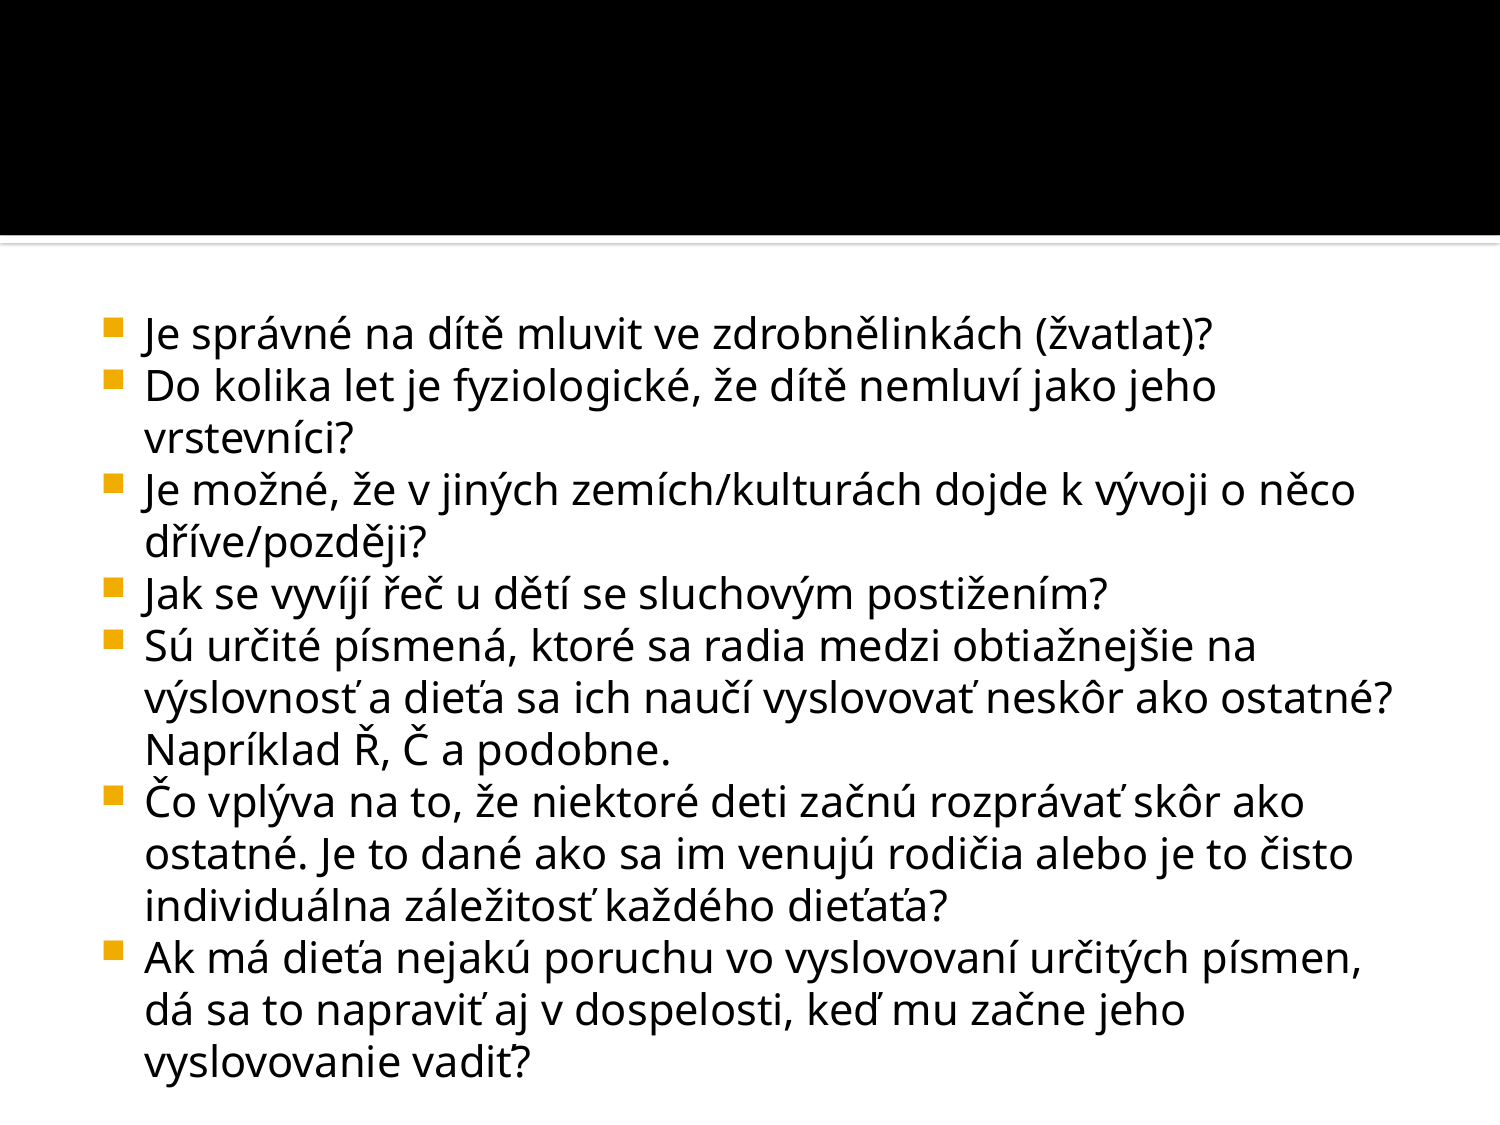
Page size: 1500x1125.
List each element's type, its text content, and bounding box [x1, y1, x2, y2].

list Je správné na dítě mluvit ve zdrobnělinkách (žvatlat)? Do kolika let je fyziologické, že dítě nemluví jako jeho vrstevníci? Je možné, že v jiných zemích/kulturách dojde k vývoji o něco dříve/později? Jak se vyvíjí řeč u dětí se sluchovým postižením? Sú určité písmená, ktoré sa radia medzi obtiažnejšie na výslovnosť a dieťa sa ich naučí vyslovovať neskôr ako ostatné? Napríklad Ř, Č a podobne. Čo vplýva na to, že niektoré deti začnú rozprávať skôr ako ostatné. Je to dané ako sa im venujú rodičia alebo je to čisto individuálna záležitosť každého dieťaťa? Ak má dieťa nejakú poruchu vo vyslovovaní určitých písmen, dá sa to napraviť aj v dospelosti, keď mu začne jeho vyslovovanie vadiť? [75, 291, 1425, 1100]
